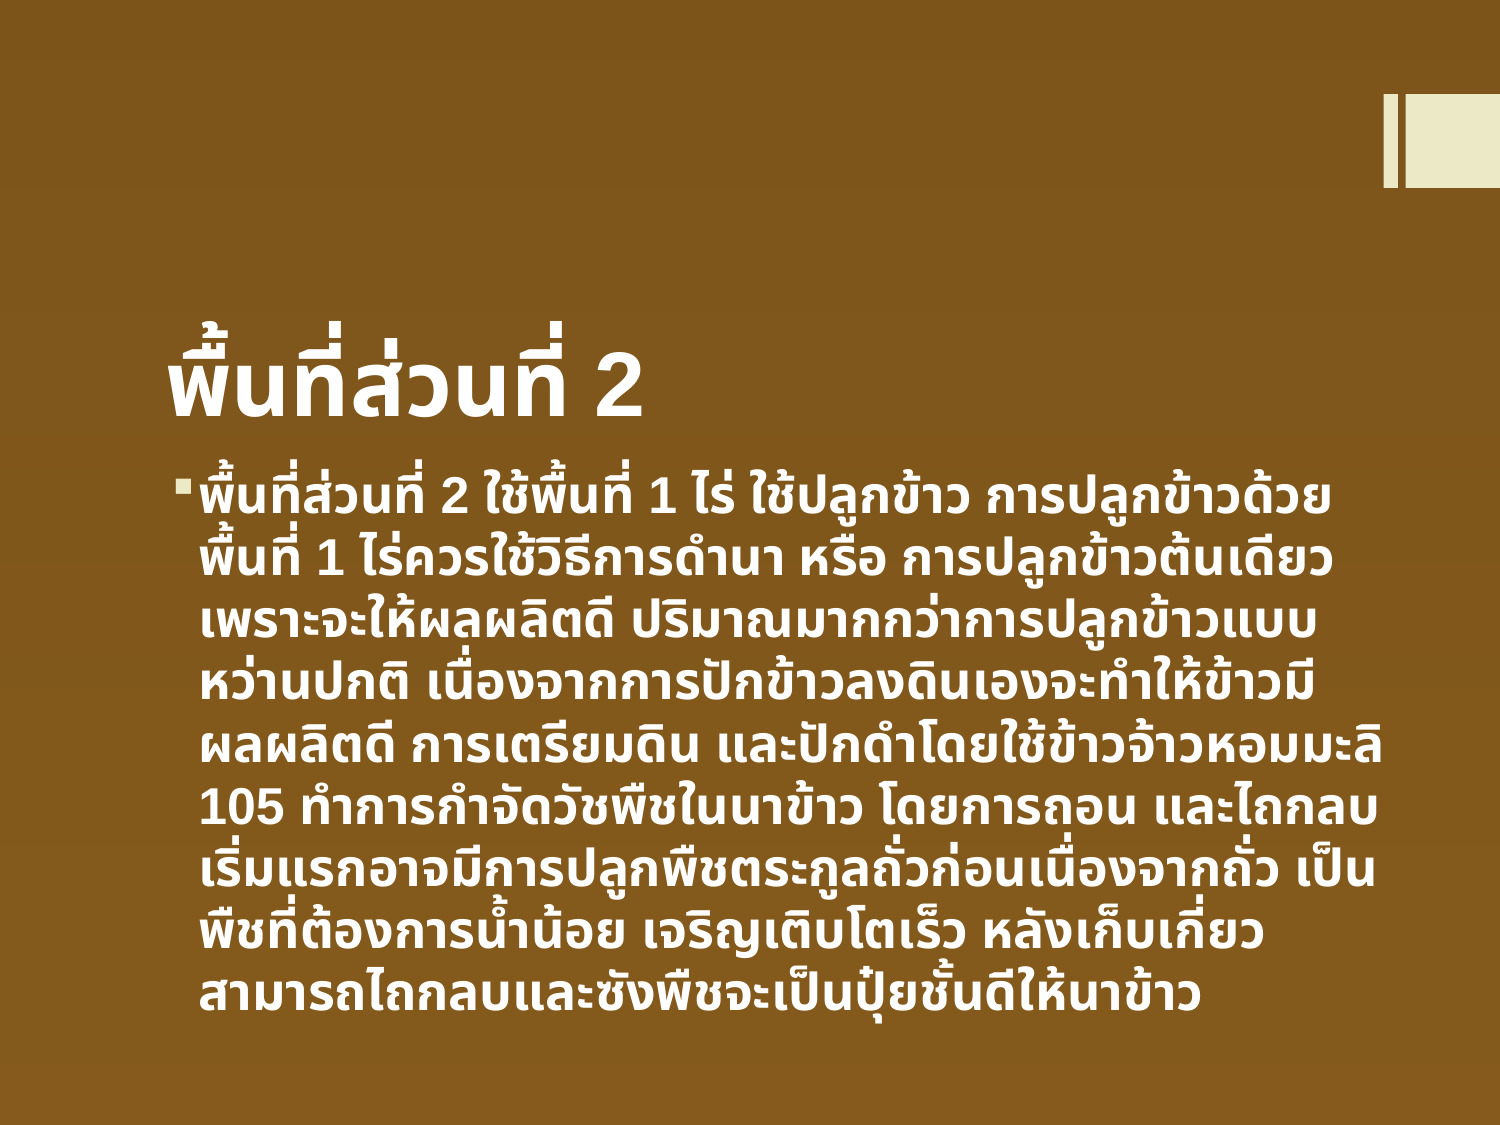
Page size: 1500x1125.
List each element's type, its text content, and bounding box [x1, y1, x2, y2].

list พื้นที่ส่วนที่ 2 ใช้พื้นที่ 1 ไร่ ใช้ปลูกข้าว การปลูกข้าวด้วยพื้นที่ 1 ไร่ควรใช้วิธีการดำนา หรือ การปลูกข้าวต้นเดียว เพราะจะให้ผลผลิตดี ปริมาณมากกว่าการปลูกข้าวแบบหว่านปกติ เนื่องจากการปักข้าวลงดินเองจะทำให้ข้าวมีผลผลิตดี การเตรียมดิน และปักดำโดยใช้ข้าวจ้าวหอมมะลิ 105 ทำการกำจัดวัชพืชในนาข้าว โดยการถอน และไถกลบ เริ่มแรกอาจมีการปลูกพืชตระกูลถั่วก่อนเนื่องจากถั่ว เป็นพืชที่ต้องการน้ำน้อย เจริญเติบโตเร็ว หลังเก็บเกี่ยวสามารถไถกลบและซังพืชจะเป็นปุ๋ยชั้นดีให้นาข้าว [150, 454, 1447, 1035]
title พื้นที่ส่วนที่ 2 [150, 253, 1350, 443]
